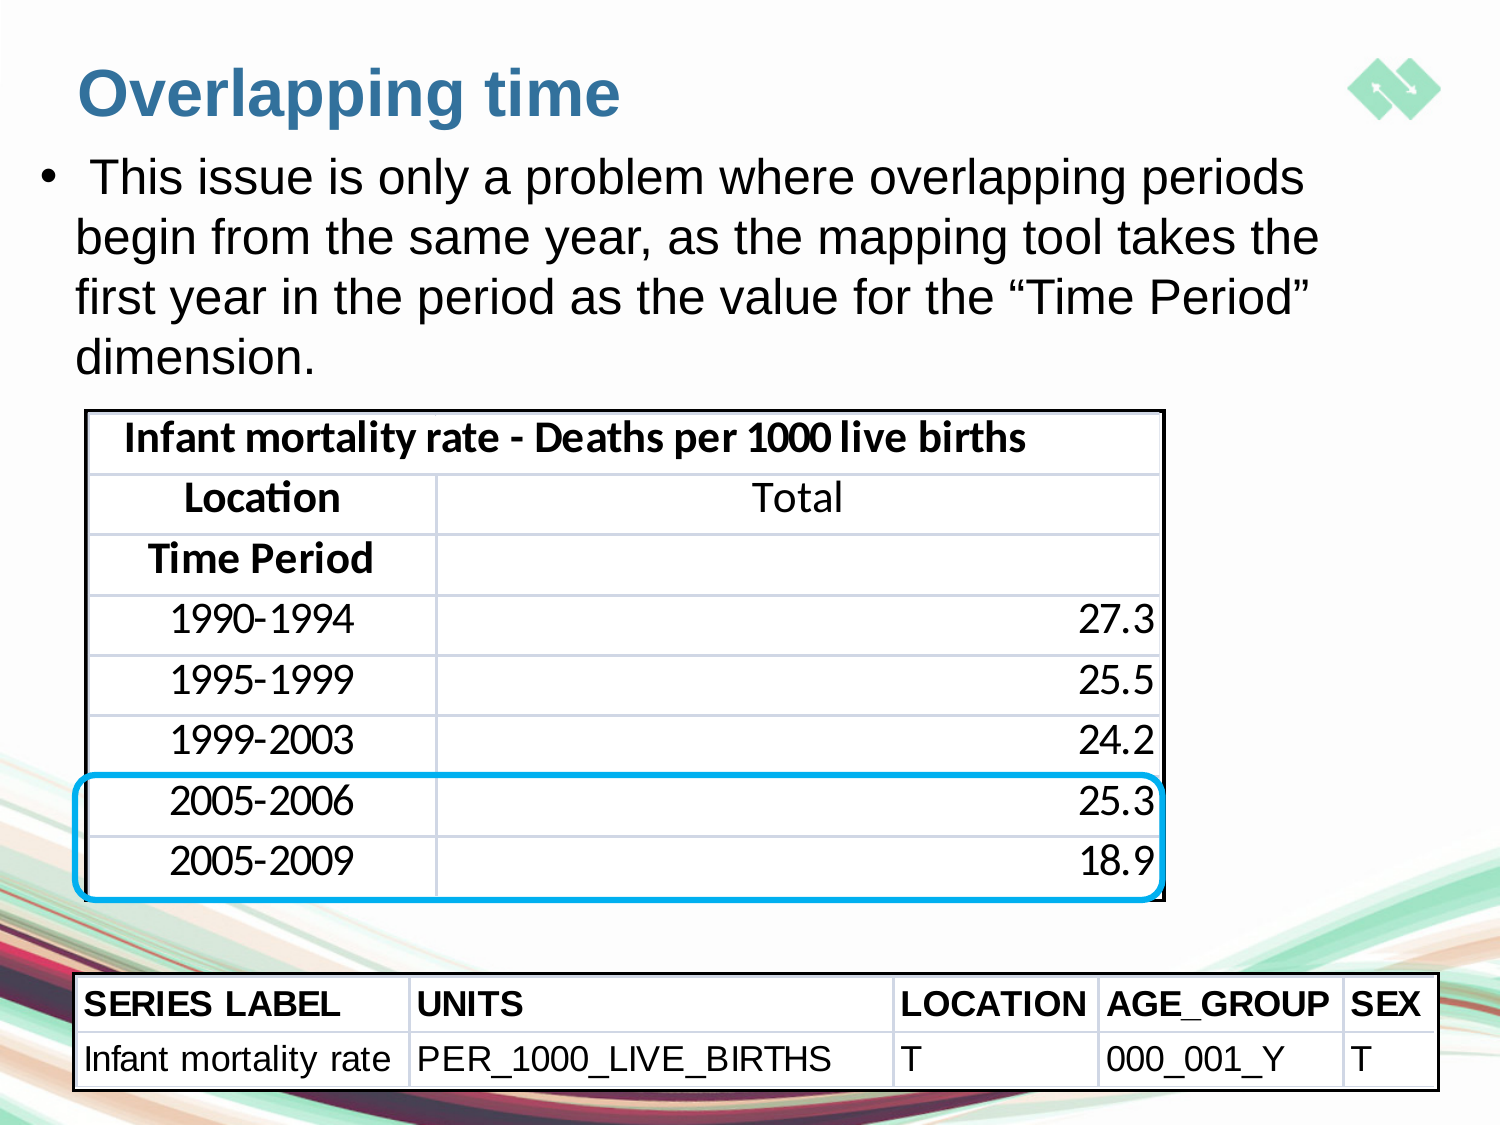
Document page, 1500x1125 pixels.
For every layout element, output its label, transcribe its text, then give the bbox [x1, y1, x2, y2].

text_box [87, 412, 1163, 899]
text_box [74, 780, 82, 895]
picture [0, 0, 1500, 1125]
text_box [74, 974, 1437, 1090]
title Overlapping time [62, 37, 1300, 137]
text_box This issue is only a problem where overlapping periods begin from the same year, as the mapping tool takes the first year in the period as the value for the “Time Period” dimension. [24, 137, 1350, 393]
